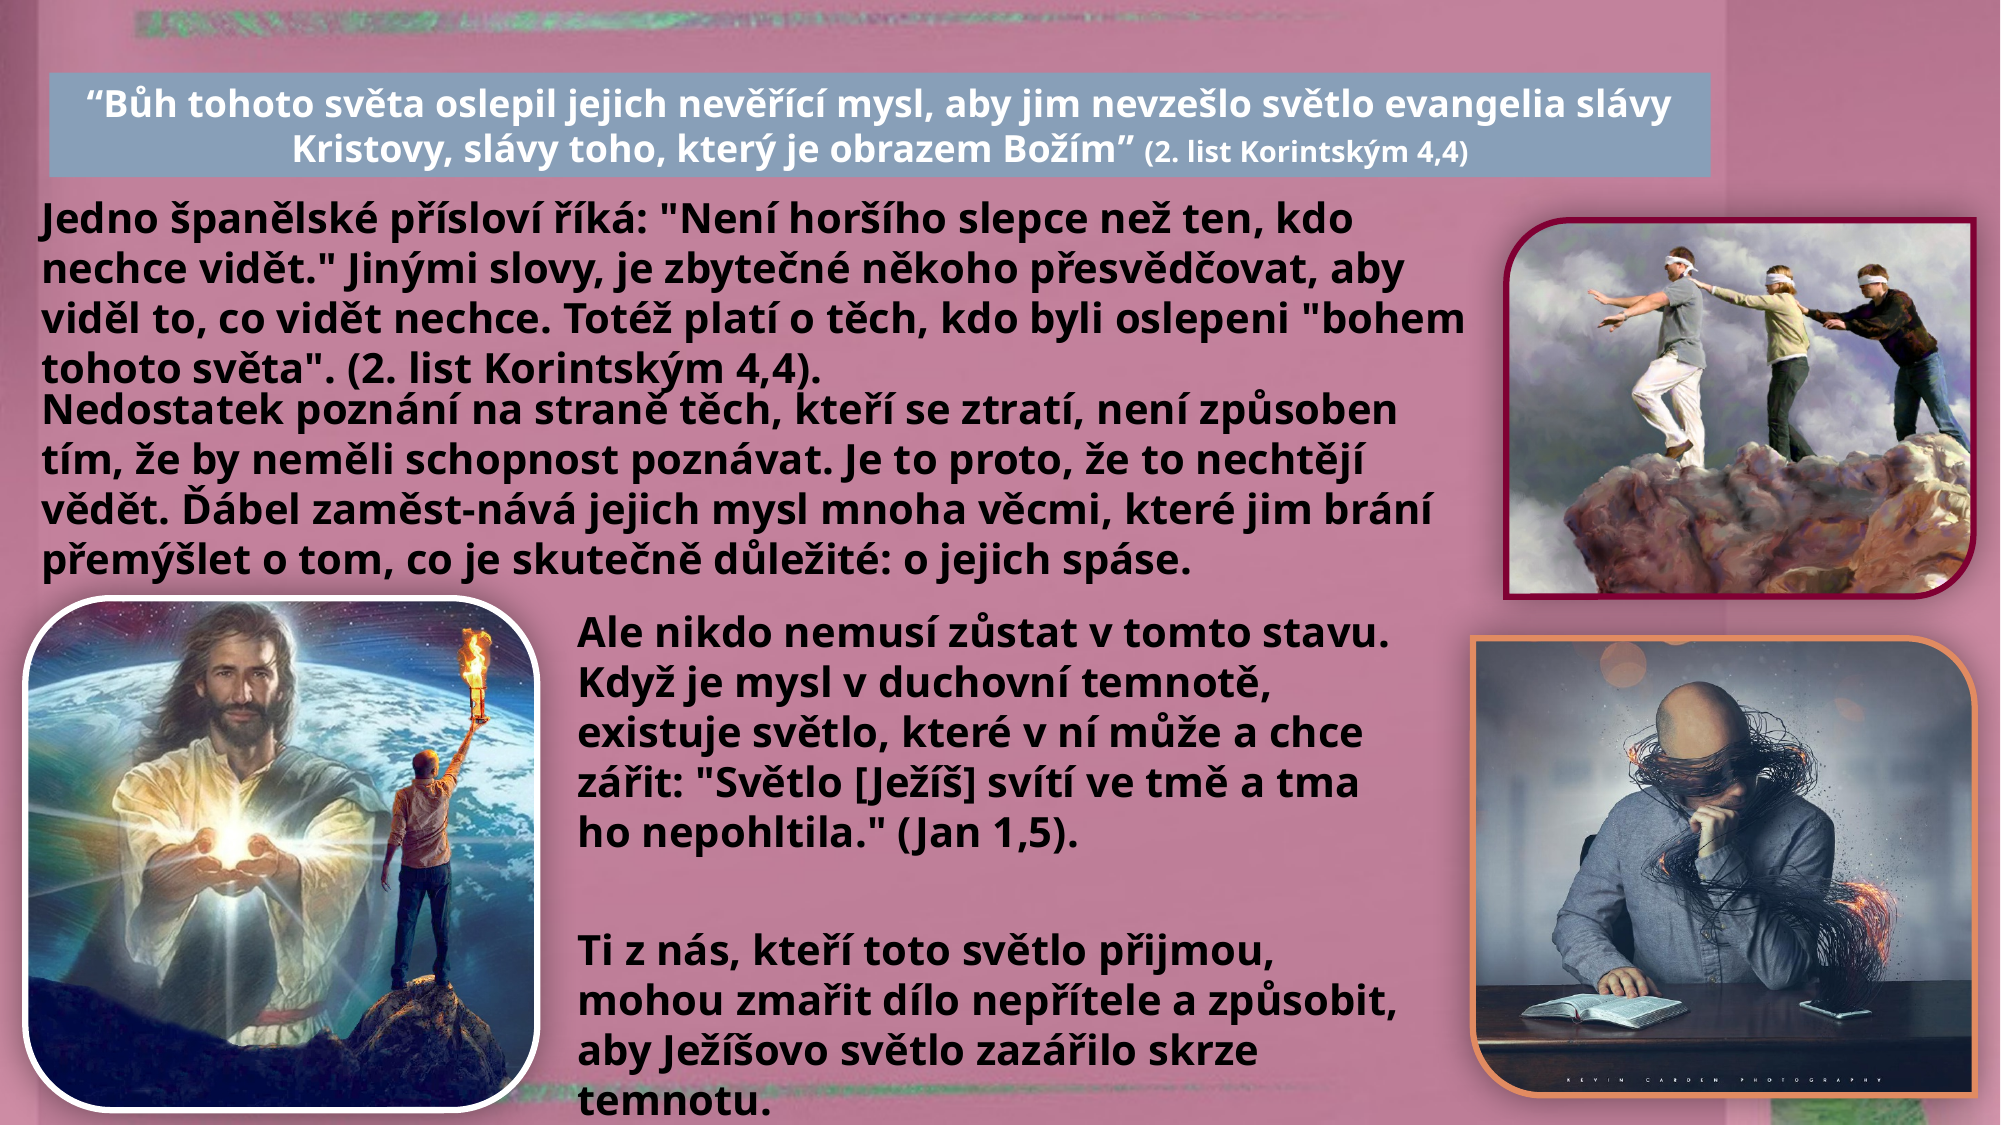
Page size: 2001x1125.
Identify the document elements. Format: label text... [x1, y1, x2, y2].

text_box “Bůh tohoto světa oslepil jejich nevěřící mysl, aby jim nevzešlo světlo evangelia slávy Kristovy, slávy toho, který je obrazem Božím” (2. list Korintským 4,4) [48, 71, 1712, 178]
text_box Nedostatek poznání na straně těch, kteří se ztratí, není způsoben tím, že by neměli schopnost poznávat. Je to proto, že to nechtějí vědět. Ďábel zaměst-nává jejich mysl mnoha věcmi, které jim brání přemýšlet o tom, co je skutečně důležité: o jejich spáse. [26, 375, 1494, 591]
picture [0, 0, 2001, 1125]
text_box Ale nikdo nemusí zůstat v tomto stavu. Když je mysl v duchovní temnotě, existuje světlo, které v ní může a chce zářit: "Světlo [Ježíš] svítí ve tmě a tma ho nepohltila." (Jan 1,5). [562, 598, 1437, 864]
text_box Ti z nás, kteří toto světlo přijmou, mohou zmařit dílo nepřítele a způsobit, aby Ježíšovo světlo zazářilo skrze temnotu. [562, 916, 1437, 1125]
text_box Jedno španělské přísloví říká: "Není horšího slepce než ten, kdo nechce vidět." Jinými slovy, je zbytečné někoho přesvědčovat, aby viděl to, co vidět nechce. Totéž platí o těch, kdo byli oslepeni "bohem tohoto světa". (2. list Korintským 4,4). [26, 183, 1494, 375]
